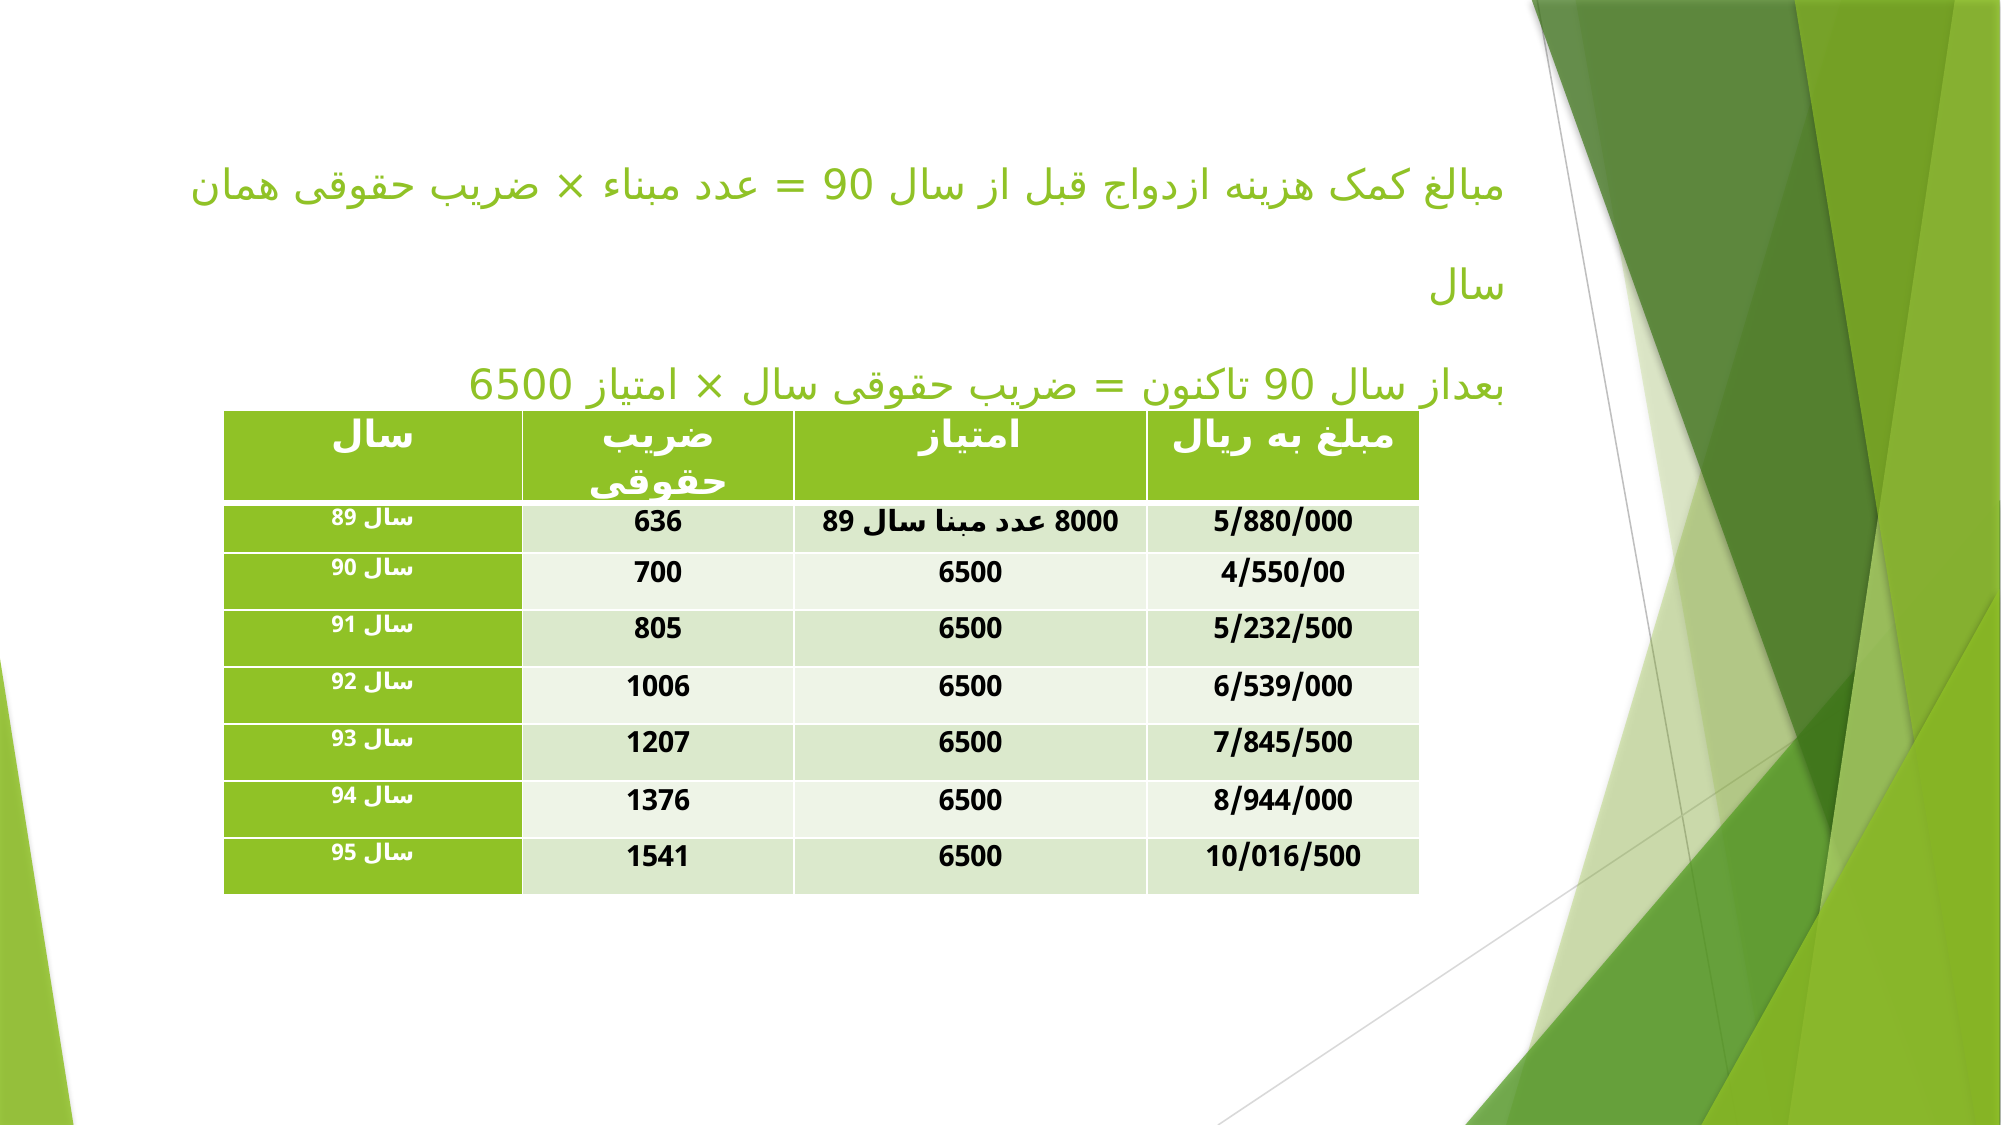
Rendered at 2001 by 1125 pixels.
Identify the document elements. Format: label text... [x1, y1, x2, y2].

table_cell 1006 [523, 668, 793, 723]
table_cell 805 [523, 611, 793, 666]
table_cell 636 [523, 506, 793, 552]
table_cell سال 89 [224, 506, 522, 552]
table_cell 6500 [795, 782, 1146, 837]
table_cell 5/232/500 [1148, 611, 1419, 666]
table_cell سال 95 [224, 839, 522, 894]
table_header سال [224, 411, 522, 500]
table_cell 6500 [795, 611, 1146, 666]
table_cell 1541 [523, 839, 793, 894]
table_cell 6500 [795, 839, 1146, 894]
table_cell 5/880/000 [1148, 506, 1419, 552]
table_cell 1207 [523, 725, 793, 780]
table_cell سال 94 [224, 782, 522, 837]
table_cell 10/016/500 [1148, 839, 1419, 894]
table_header ضریب حقوقی [523, 411, 793, 500]
table_cell سال 90 [224, 554, 522, 609]
table_cell 8000 عدد مبنا سال 89 [795, 506, 1146, 552]
table_cell 7/845/500 [1148, 725, 1419, 780]
table_cell 6500 [795, 725, 1146, 780]
table_header امتیاز [795, 411, 1146, 500]
table_cell سال 93 [224, 725, 522, 780]
table_cell 700 [523, 554, 793, 609]
table_cell 6500 [795, 554, 1146, 609]
table_cell 6/539/000 [1148, 668, 1419, 723]
table_cell 1376 [523, 782, 793, 837]
table_cell 6500 [795, 668, 1146, 723]
table_cell سال 91 [224, 611, 522, 666]
table_header مبلغ به ریال [1148, 411, 1419, 500]
table_cell 4/550/00 [1148, 554, 1419, 609]
table_cell 8/944/000 [1148, 782, 1419, 837]
title مبالغ کمک هزینه ازدواج قبل از سال 90 = عدد مبناء × ضریب حقوقی همان سال بعداز سال 90 تاکنون = ضریب حقوقی سال × امتیاز 6500 [111, 99, 1522, 317]
table_cell سال 92 [224, 668, 522, 723]
